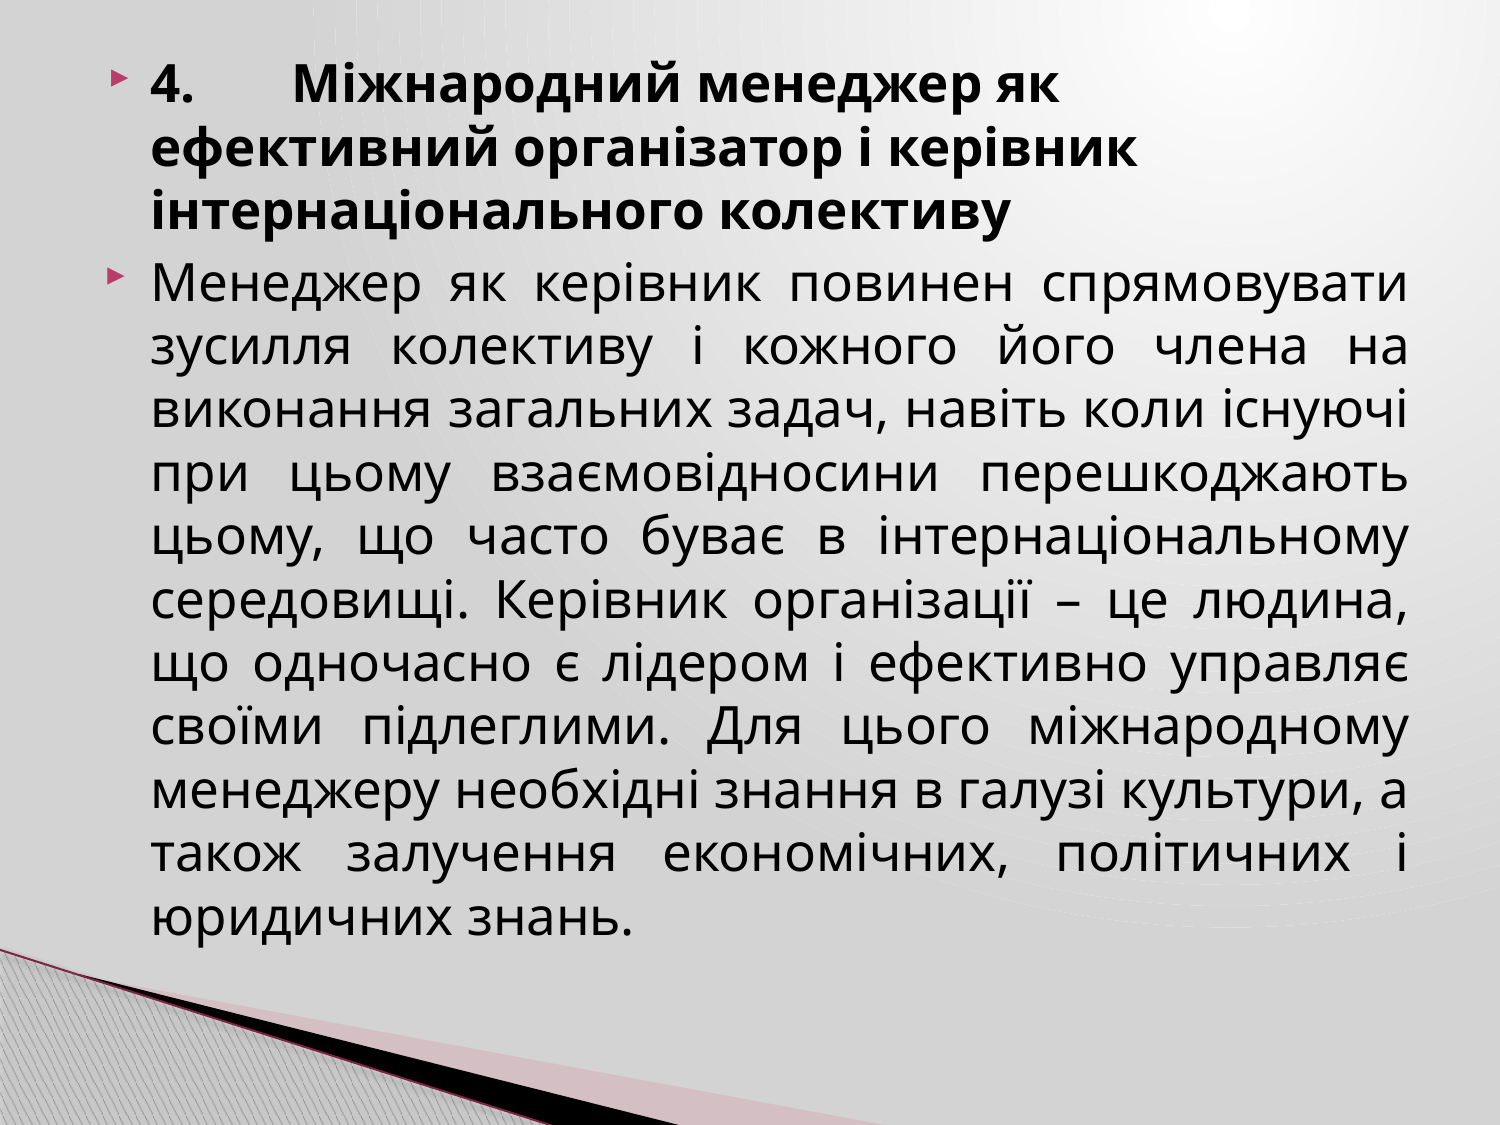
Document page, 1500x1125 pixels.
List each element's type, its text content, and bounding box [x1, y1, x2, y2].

list 4. Міжнародний менеджер як ефективний організатор і керівник інтернаціонального колективу Менеджер як керівник повинен спрямовувати зусилля колективу і кожного його члена на виконання загальних задач, навіть коли існуючі при цьому взаємовідносини перешкоджають цьому, що часто буває в інтернаціональному середовищі. Керівник організації – це людина, що одночасно є лідером і ефективно управляє своїми підлеглими. Для цього міжнародному менеджеру необхідні знання в галузі культури, а також залучення економічних, політичних і юридичних знань. [75, 42, 1425, 986]
